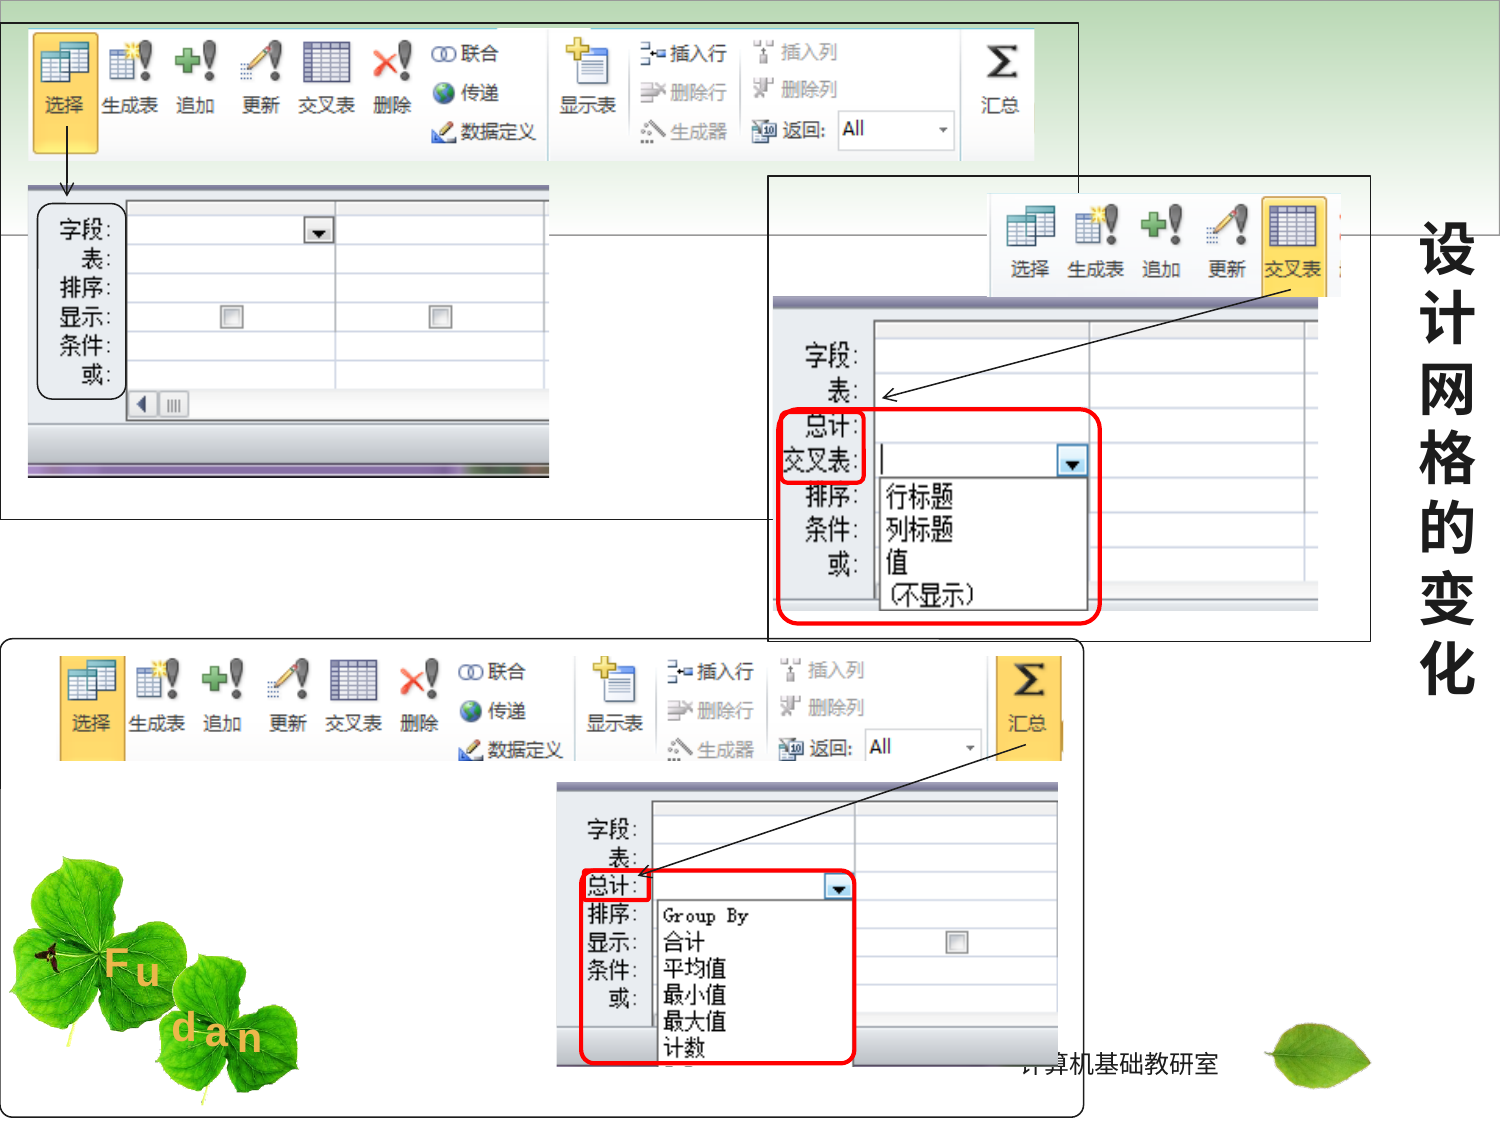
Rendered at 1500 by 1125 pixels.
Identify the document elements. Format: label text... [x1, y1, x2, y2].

text_box [0, 636, 1086, 1120]
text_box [637, 744, 1027, 877]
text_box [766, 174, 1373, 643]
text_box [55, 655, 1064, 1067]
text_box 设计网格的变化 [1404, 204, 1500, 709]
picture [27, 184, 550, 478]
picture [28, 28, 1035, 161]
picture [1262, 1001, 1374, 1113]
text_box [0, 21, 1080, 522]
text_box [772, 192, 1341, 624]
